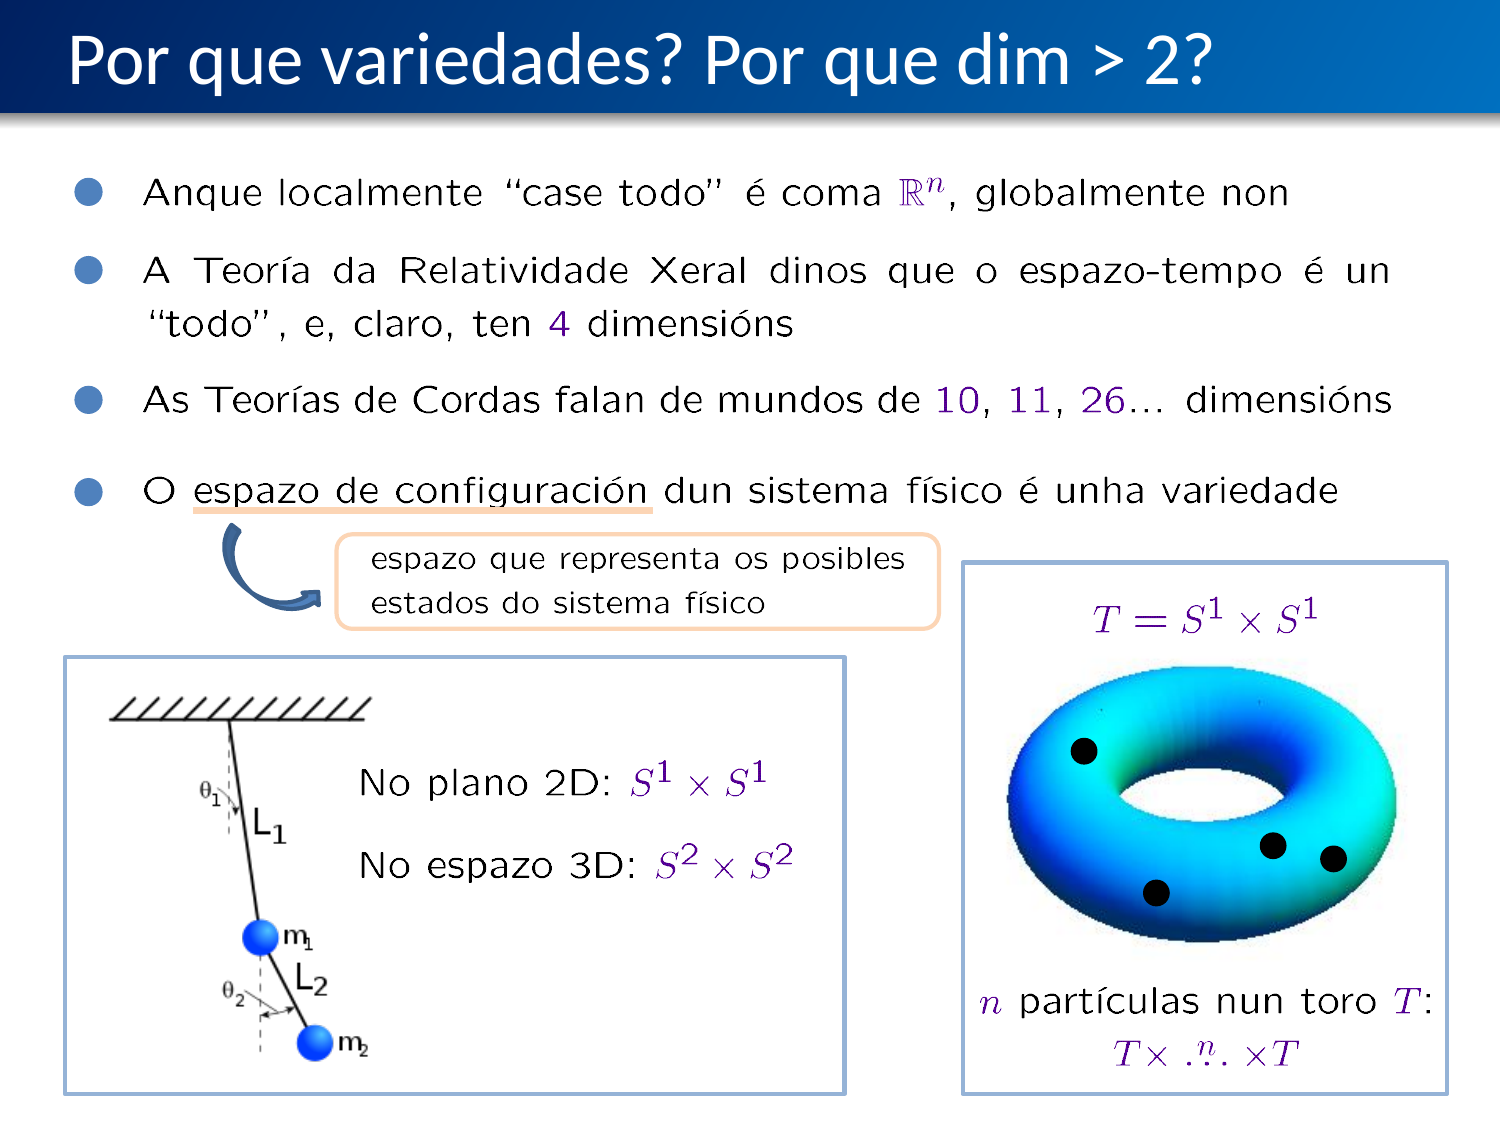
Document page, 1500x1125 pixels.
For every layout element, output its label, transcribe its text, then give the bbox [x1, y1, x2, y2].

text_box [72, 383, 105, 417]
text_box [63, 655, 847, 1096]
picture [141, 384, 1392, 419]
text_box [222, 522, 321, 612]
picture [907, 595, 1471, 1067]
text_box [72, 175, 105, 209]
text_box Por que variedades? Por que dim > 2? [53, 2, 1247, 108]
text_box [72, 253, 105, 287]
picture [100, 688, 793, 1071]
picture [141, 177, 1287, 212]
text_box [0, 0, 1500, 111]
text_box [0, 111, 1500, 130]
picture [371, 545, 906, 614]
picture [141, 475, 1338, 510]
text_box [334, 532, 942, 631]
text_box [961, 1045, 1449, 1096]
text_box [961, 560, 1449, 608]
picture [141, 255, 1389, 343]
text_box [72, 475, 105, 509]
